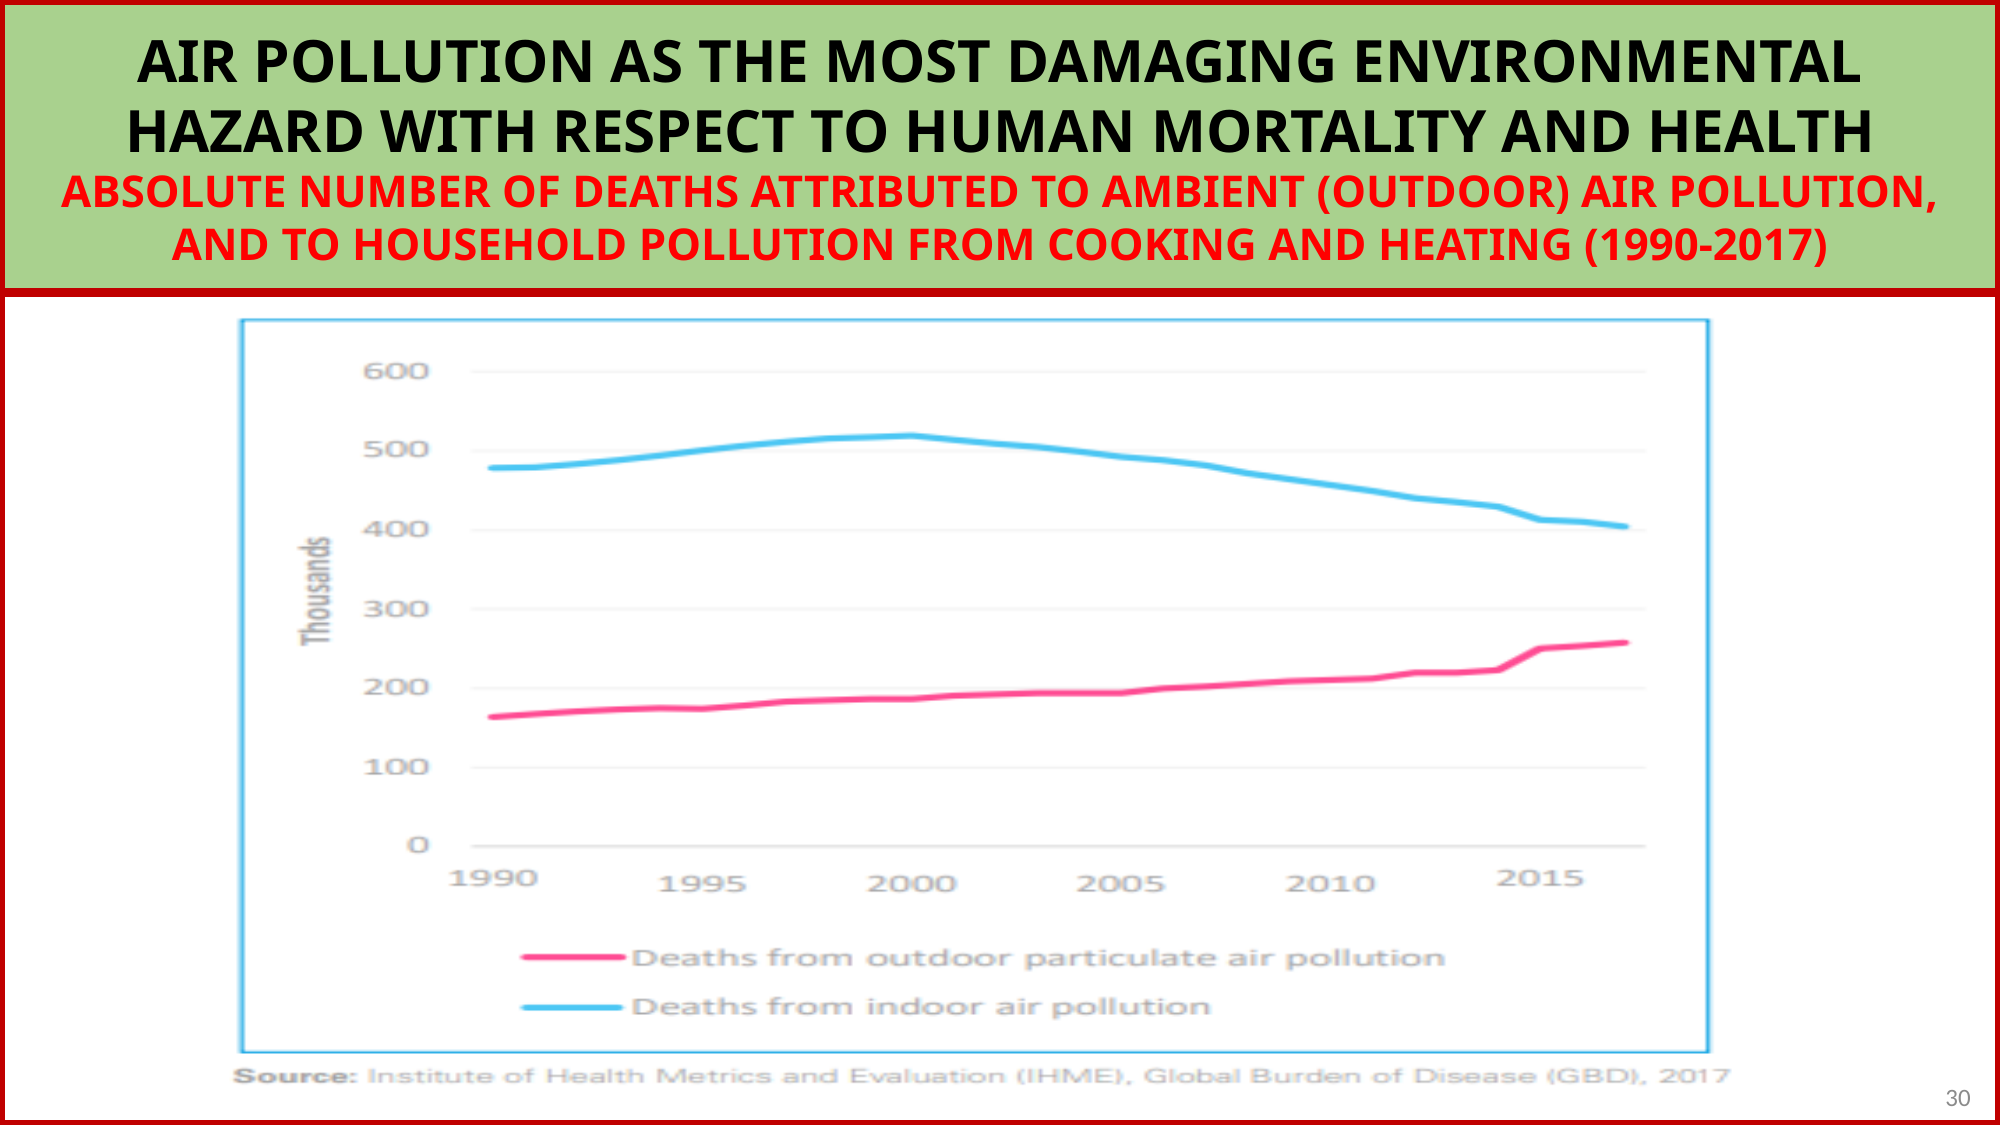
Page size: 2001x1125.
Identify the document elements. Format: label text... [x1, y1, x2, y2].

slide_number 30 [1535, 1066, 1986, 1125]
picture [214, 313, 1739, 1091]
text_box [0, 0, 2000, 1125]
